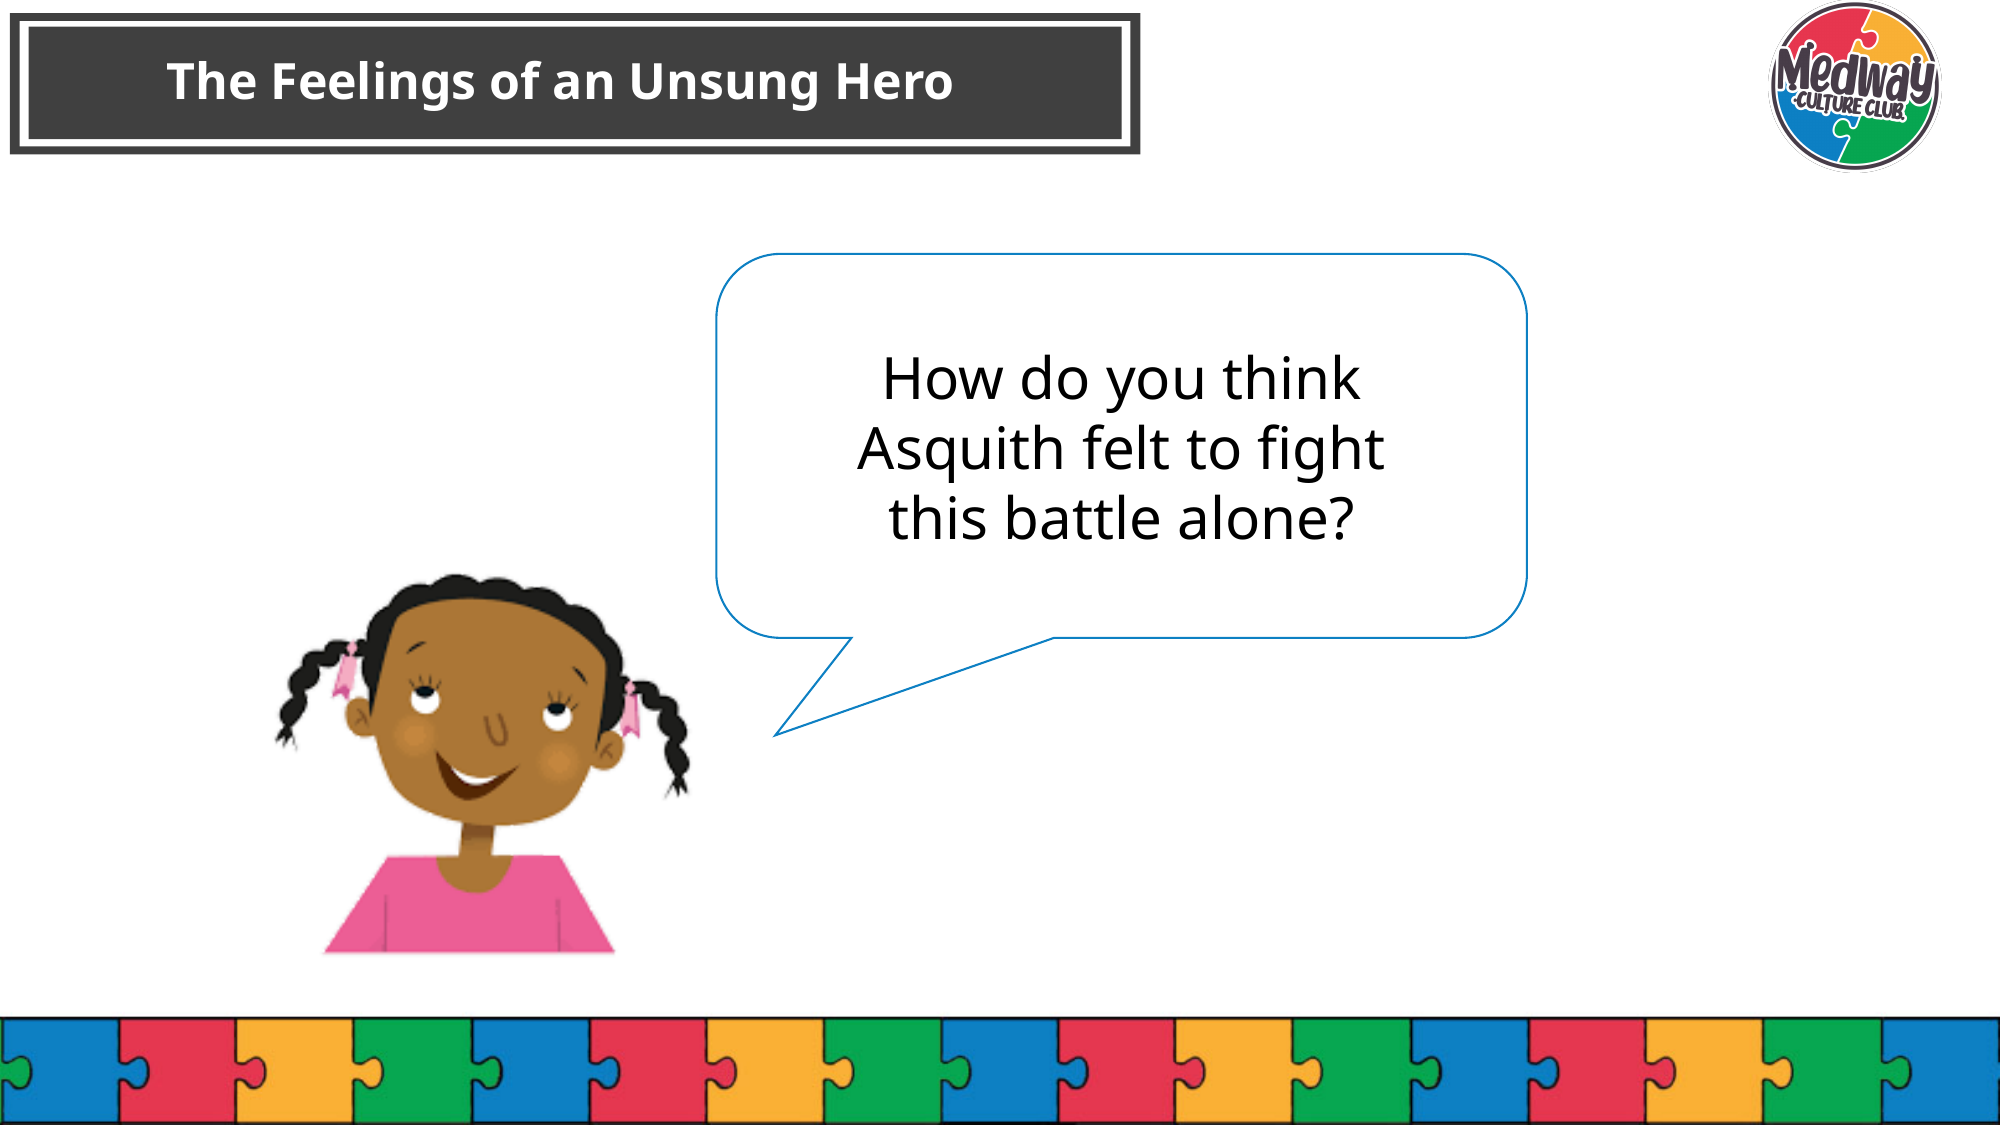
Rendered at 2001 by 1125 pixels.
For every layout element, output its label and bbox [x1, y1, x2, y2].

picture [0, 0, 2000, 1125]
text_box [0, 13, 1141, 155]
